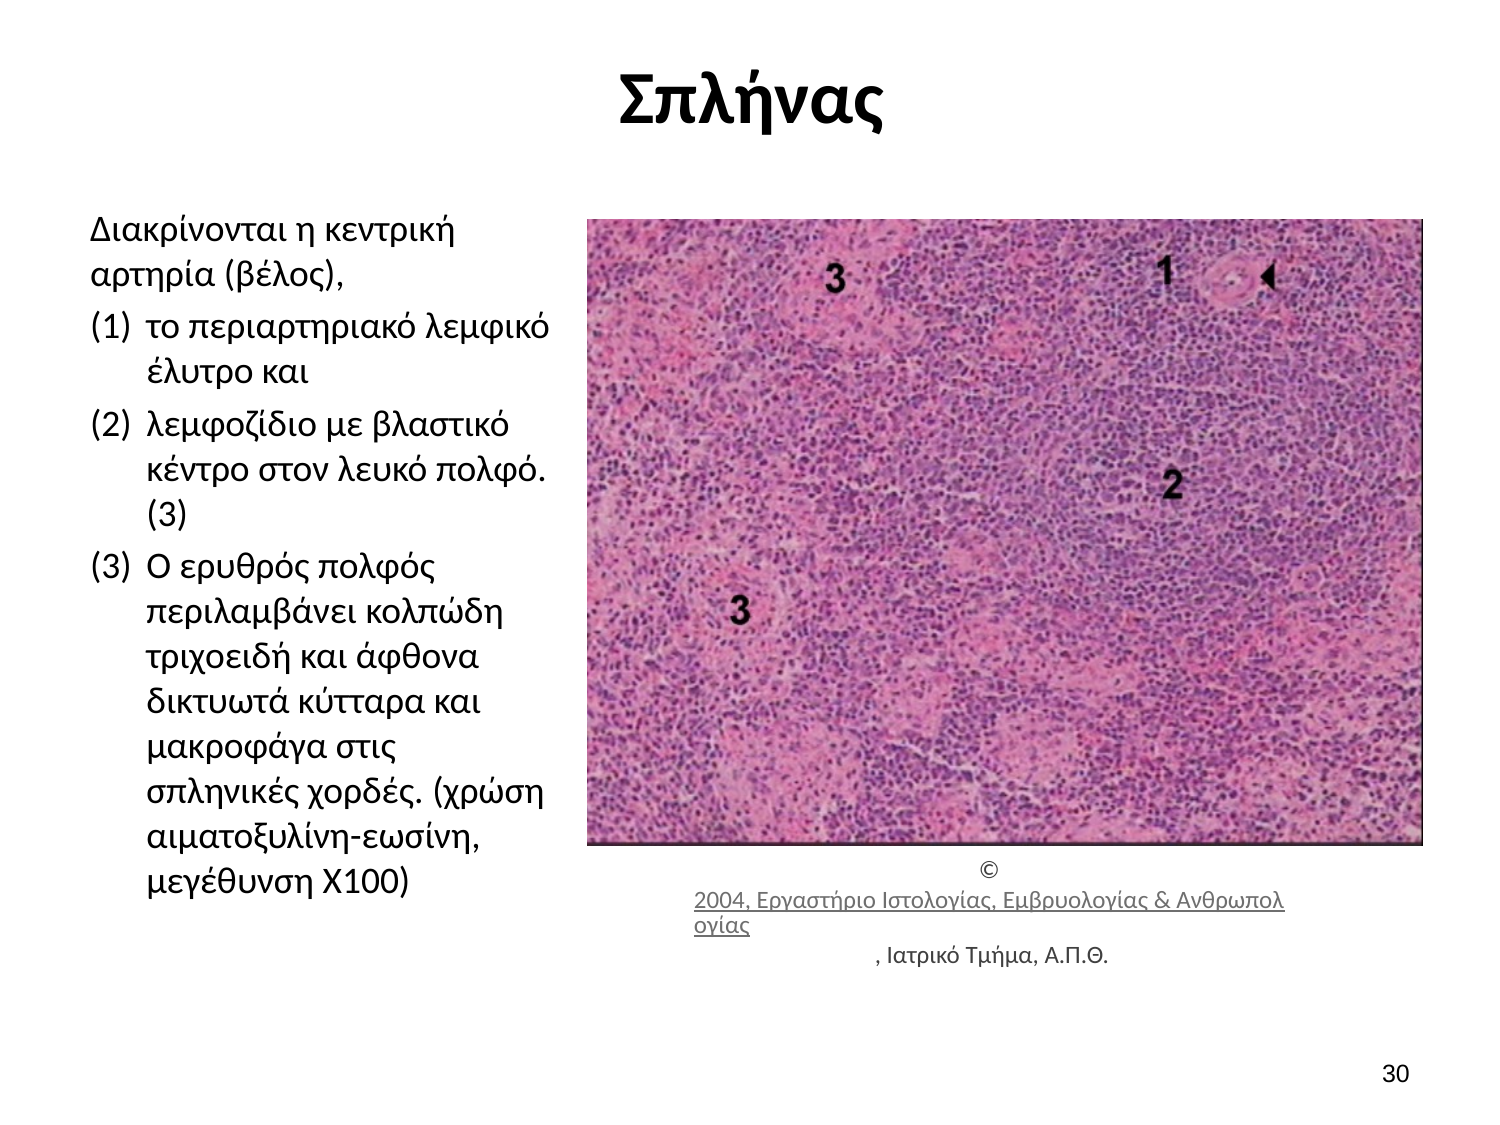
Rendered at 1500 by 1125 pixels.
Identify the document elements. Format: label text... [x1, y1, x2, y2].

list Διακρίνονται η κεντρική αρτηρία (βέλος), το περιαρτηριακό λεμφικό έλυτρο και λεμφοζίδιο με βλαστικό κέντρο στον λευκό πολφό. (3) Ο ερυθρός πολφός περιλαμβάνει κολπώδη τριχοειδή και άφθονα δικτυωτά κύτταρα και μακροφάγα στις σπληνικές χορδές. (χρώση αιματοξυλίνη-εωσίνη, μεγέθυνση Χ100) [75, 196, 573, 1024]
slide_number 29 [1074, 1042, 1425, 1103]
text_box © 2004, Εργαστήριο Ιστολογίας, Εμβρυολογίας & Ανθρωπολογίας, Ιατρικό Τμήμα, Α.Π.Θ. [679, 855, 1306, 951]
title Σπλήνας [76, 19, 1427, 169]
picture [587, 219, 1423, 847]
